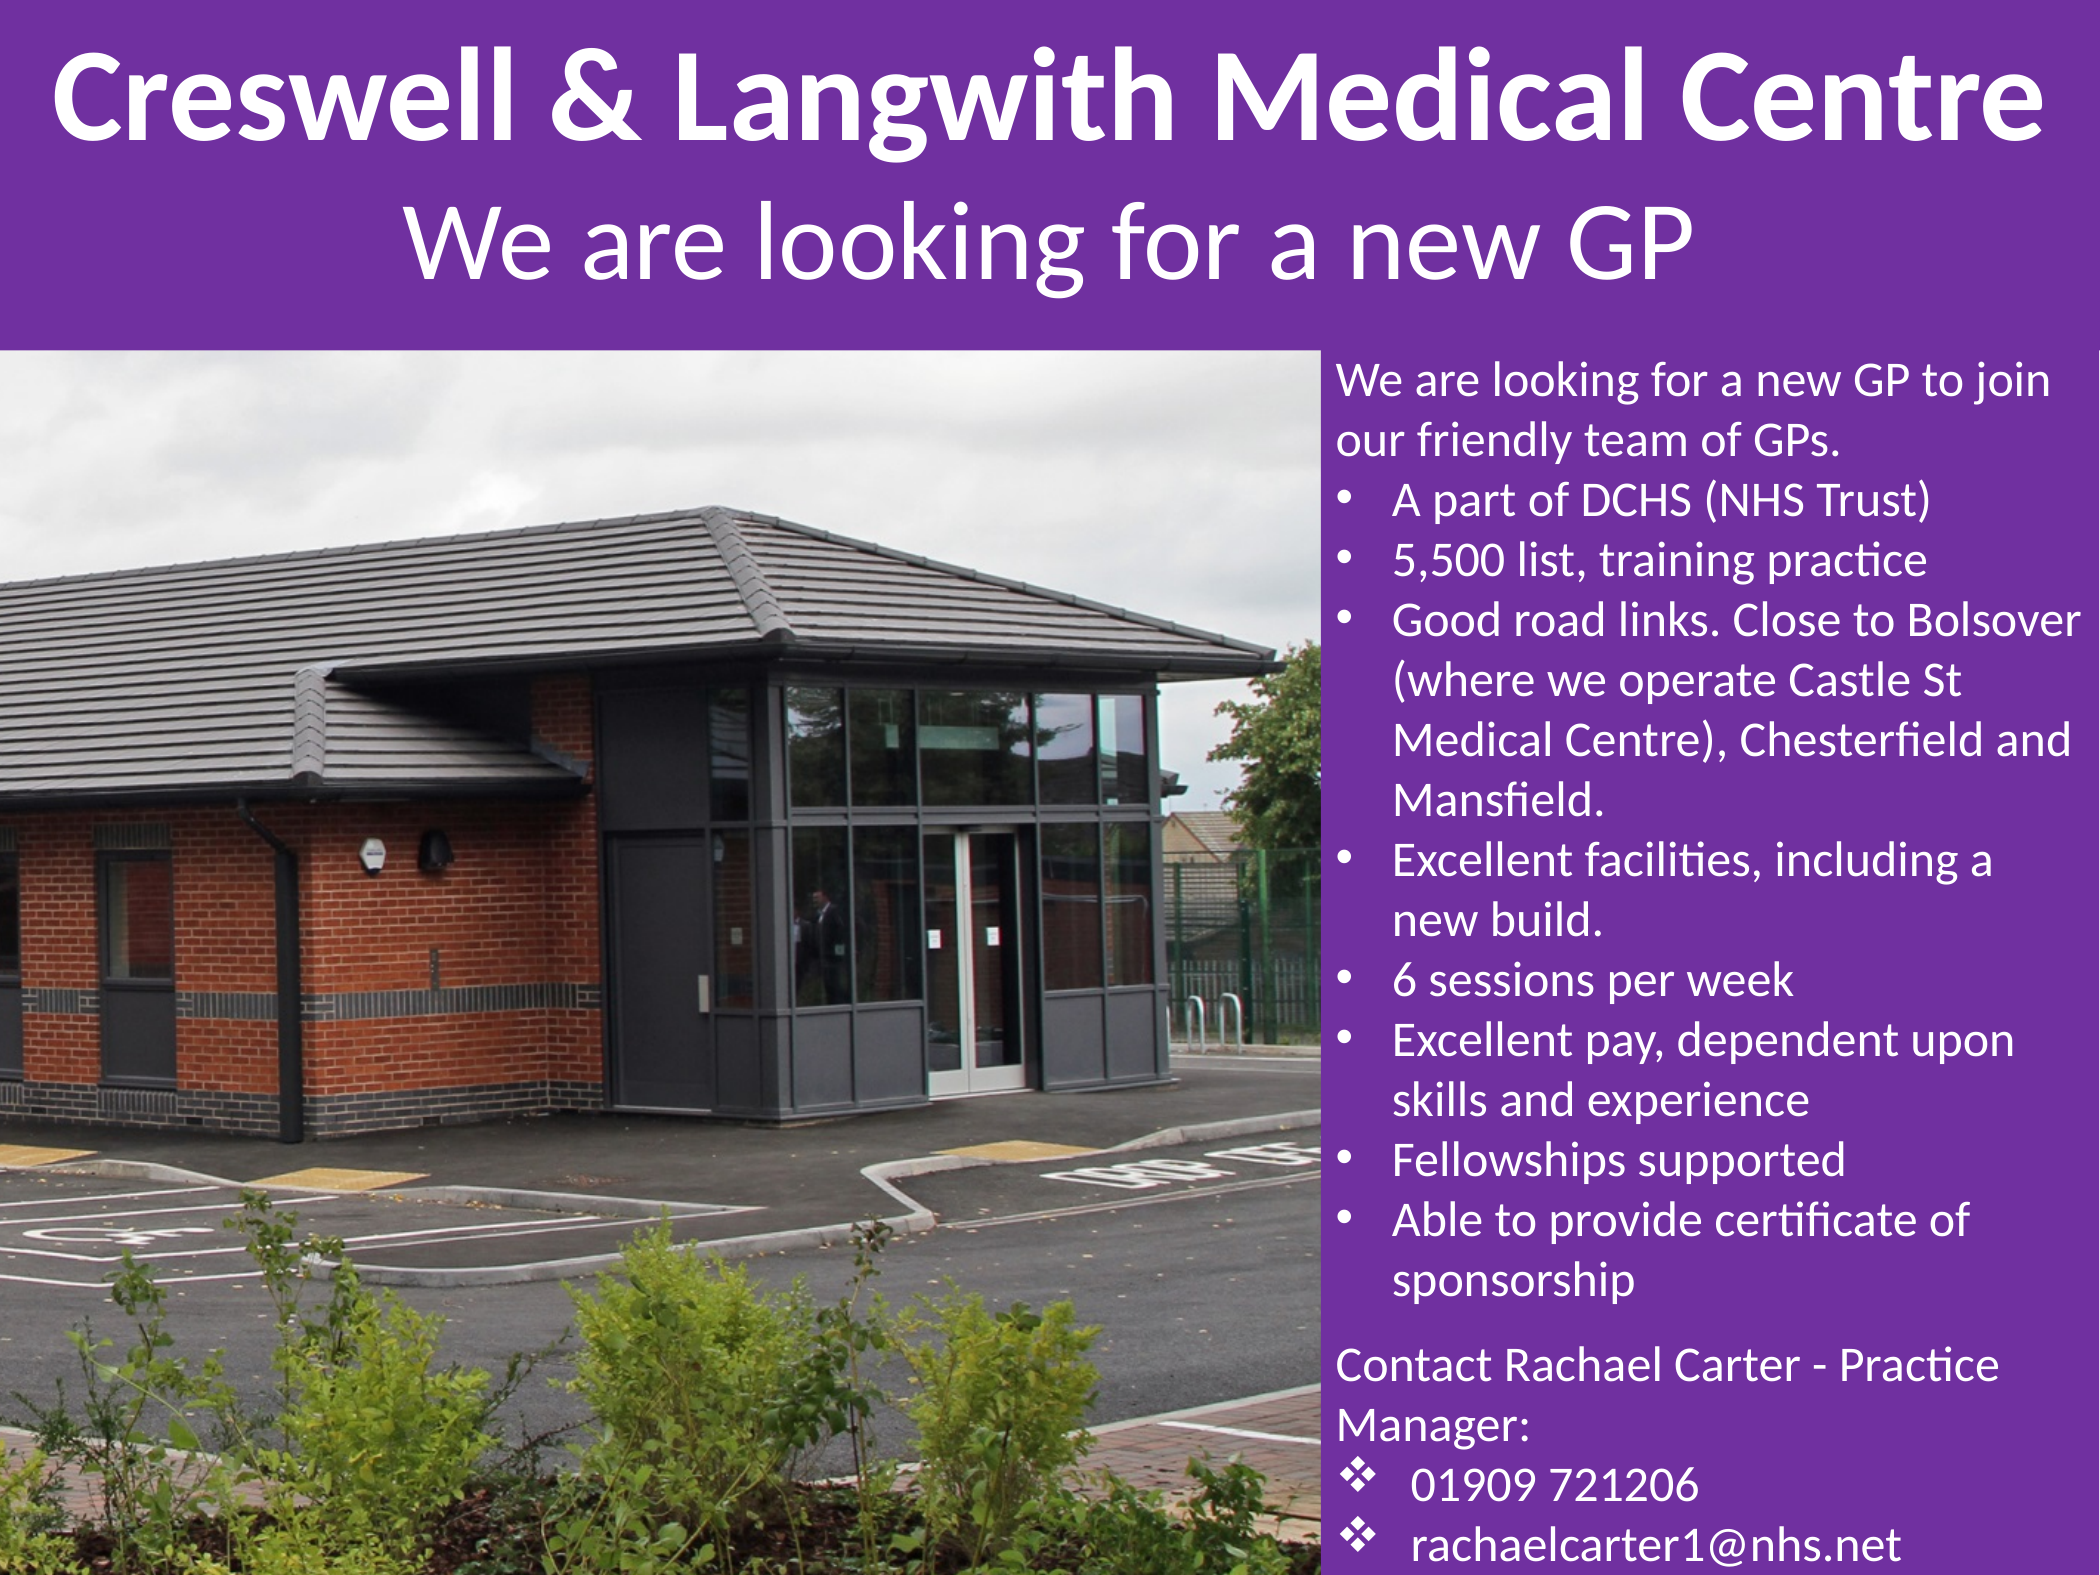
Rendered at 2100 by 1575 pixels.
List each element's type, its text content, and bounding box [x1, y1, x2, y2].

text_box Creswell & Langwith Medical Centre We are looking for a new GP [0, 0, 2100, 352]
picture [0, 314, 1322, 1575]
text_box We are looking for a new GP to join our friendly team of GPs. A part of DCHS (NHS Trust) 5,500 list, training practice Good road links. Close to Bolsover (where we operate Castle St Medical Centre), Chesterfield and Mansfield. Excellent facilities, including a new build. 6 sessions per week Excellent pay, dependent upon skills and experience Fellowships supported Able to provide certificate of sponsorship Contact Rachael Carter - Practice Manager: 01909 721206 rachaelcarter1@nhs.net [1325, 352, 2100, 1575]
